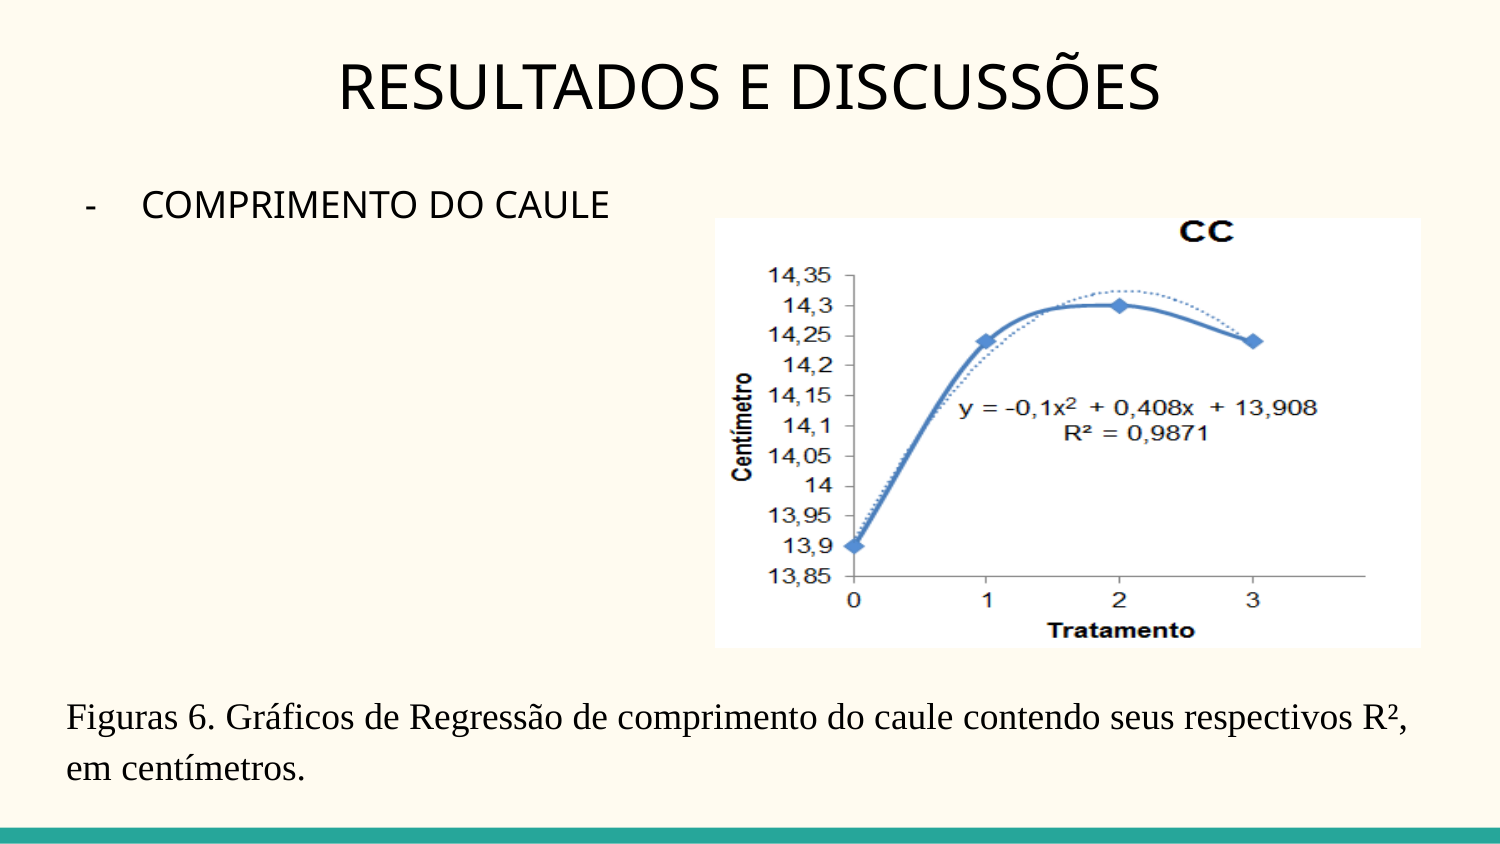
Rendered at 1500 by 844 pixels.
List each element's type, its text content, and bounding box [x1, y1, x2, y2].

list COMPRIMENTO DO CAULE Figuras 6. Gráficos de Regressão de comprimento do caule contendo seus respectivos R², em centímetros. [51, 159, 1449, 717]
title RESULTADOS E DISCUSSÕES [51, 32, 1449, 133]
picture [714, 218, 1421, 648]
